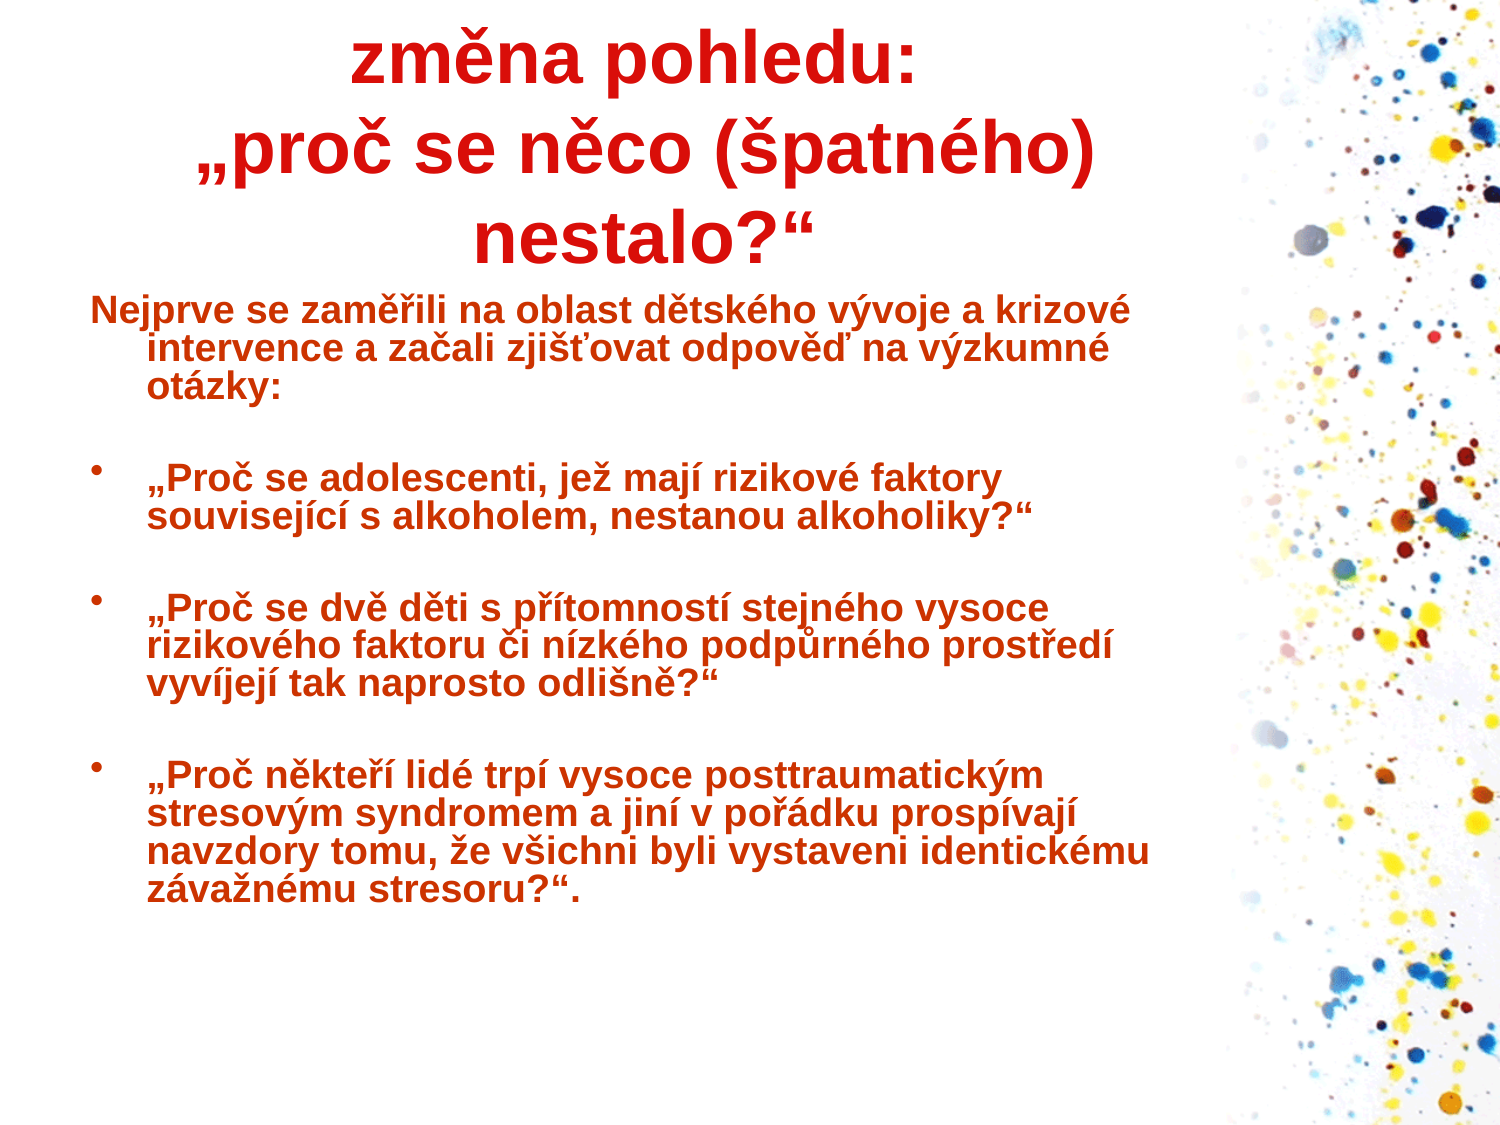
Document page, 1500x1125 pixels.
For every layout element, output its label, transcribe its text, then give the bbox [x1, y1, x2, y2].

title změna pohledu: „proč se něco (špatného) nestalo?“ [75, 42, 1216, 244]
list Nejprve se zaměřili na oblast dětského vývoje a krizové intervence a začali zjišťovat odpověď na výzkumné otázky: „Proč se adolescenti, jež mají rizikové faktory související s alkoholem, nestanou alkoholiky?“ „Proč se dvě děti s přítomností stejného vysoce rizikového faktoru či nízkého podpůrného prostředí vyvíjejí tak naprosto odlišně?“ „Proč někteří lidé trpí vysoce posttraumatickým stresovým syndromem a jiní v pořádku prospívají navzdory tomu, že všichni byli vystaveni identickému závažnému stresoru?“. [75, 285, 1216, 1041]
picture [0, 0, 1500, 1125]
